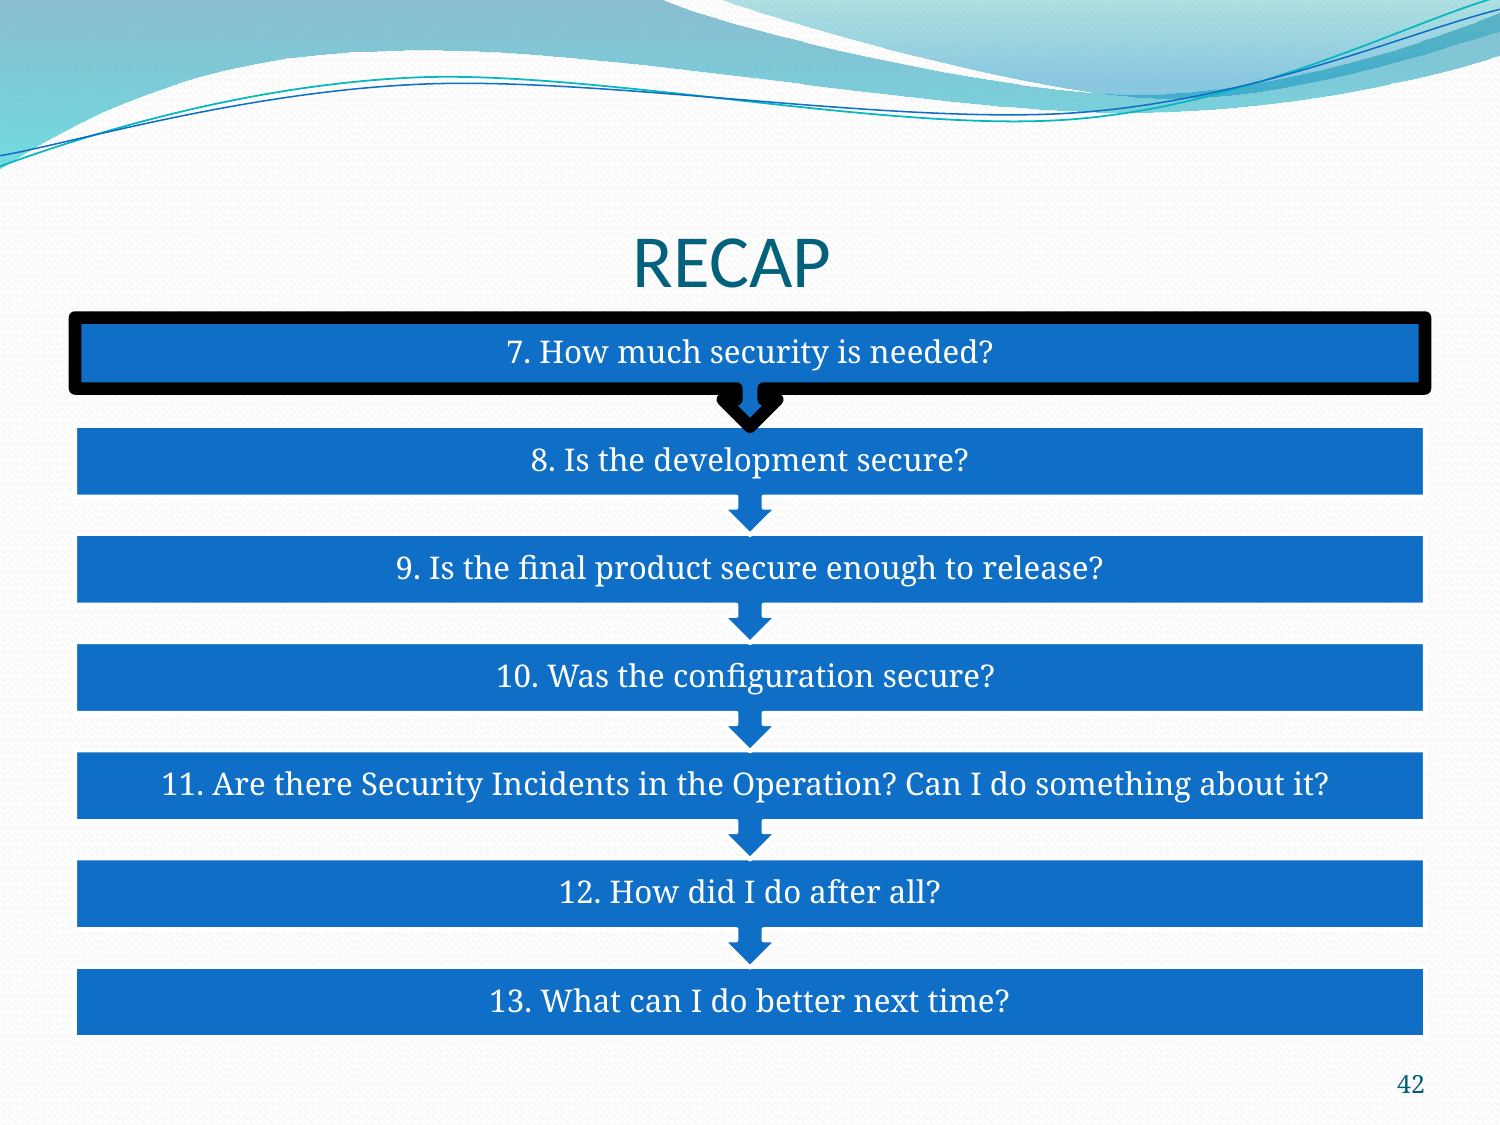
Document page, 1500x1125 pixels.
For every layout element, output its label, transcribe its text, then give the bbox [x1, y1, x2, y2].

title RECAP [0, 115, 1465, 303]
slide_number 42 [1299, 1049, 1425, 1103]
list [74, 317, 1426, 1038]
